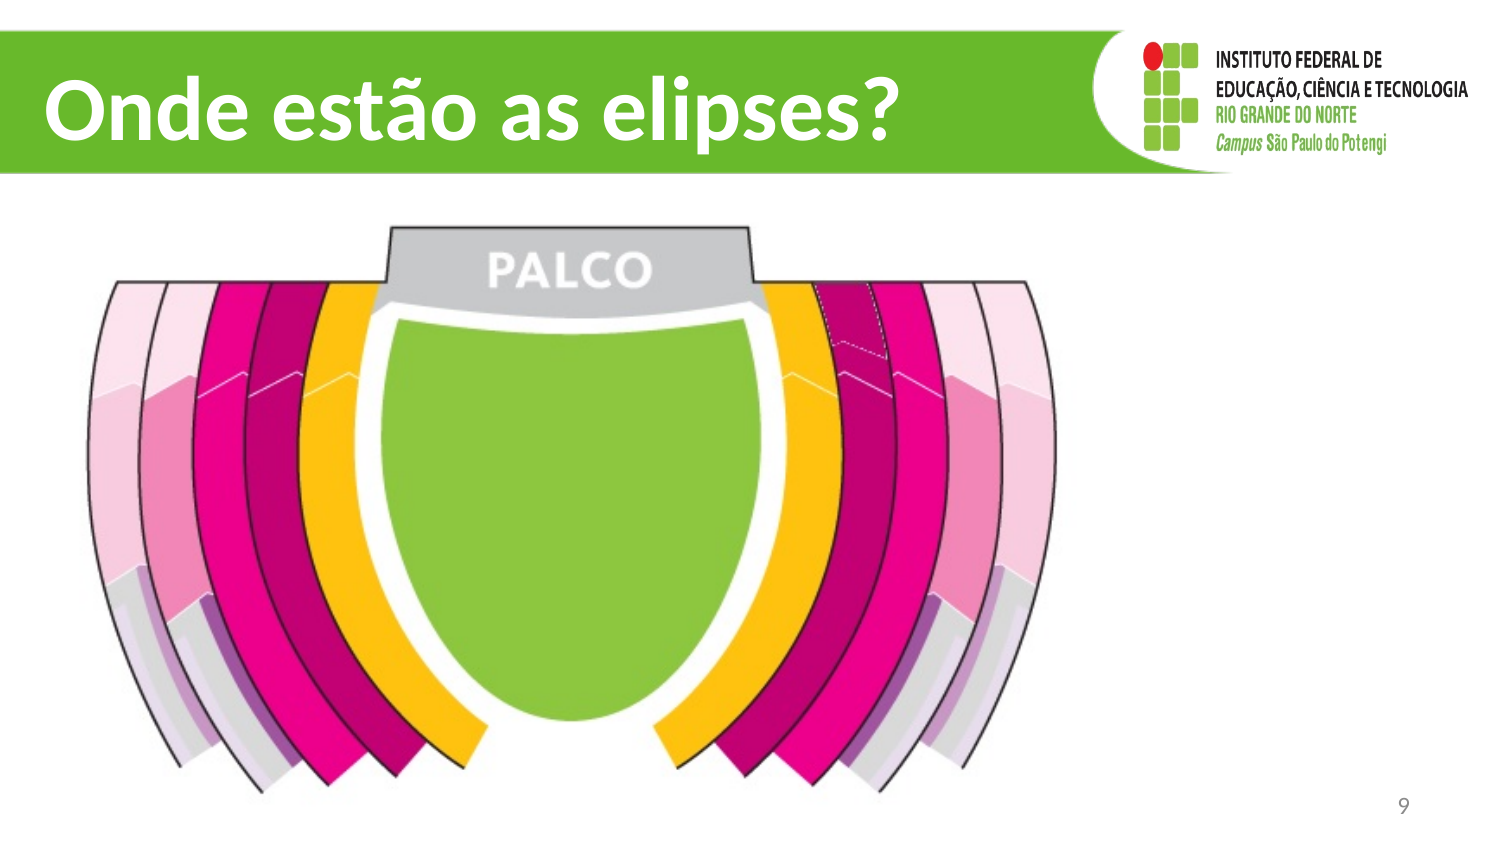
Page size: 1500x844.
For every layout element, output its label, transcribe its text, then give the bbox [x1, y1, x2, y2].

title Onde estão as elipses? [29, 33, 1380, 174]
picture [0, 0, 1500, 844]
slide_number 9 [1093, 782, 1425, 827]
